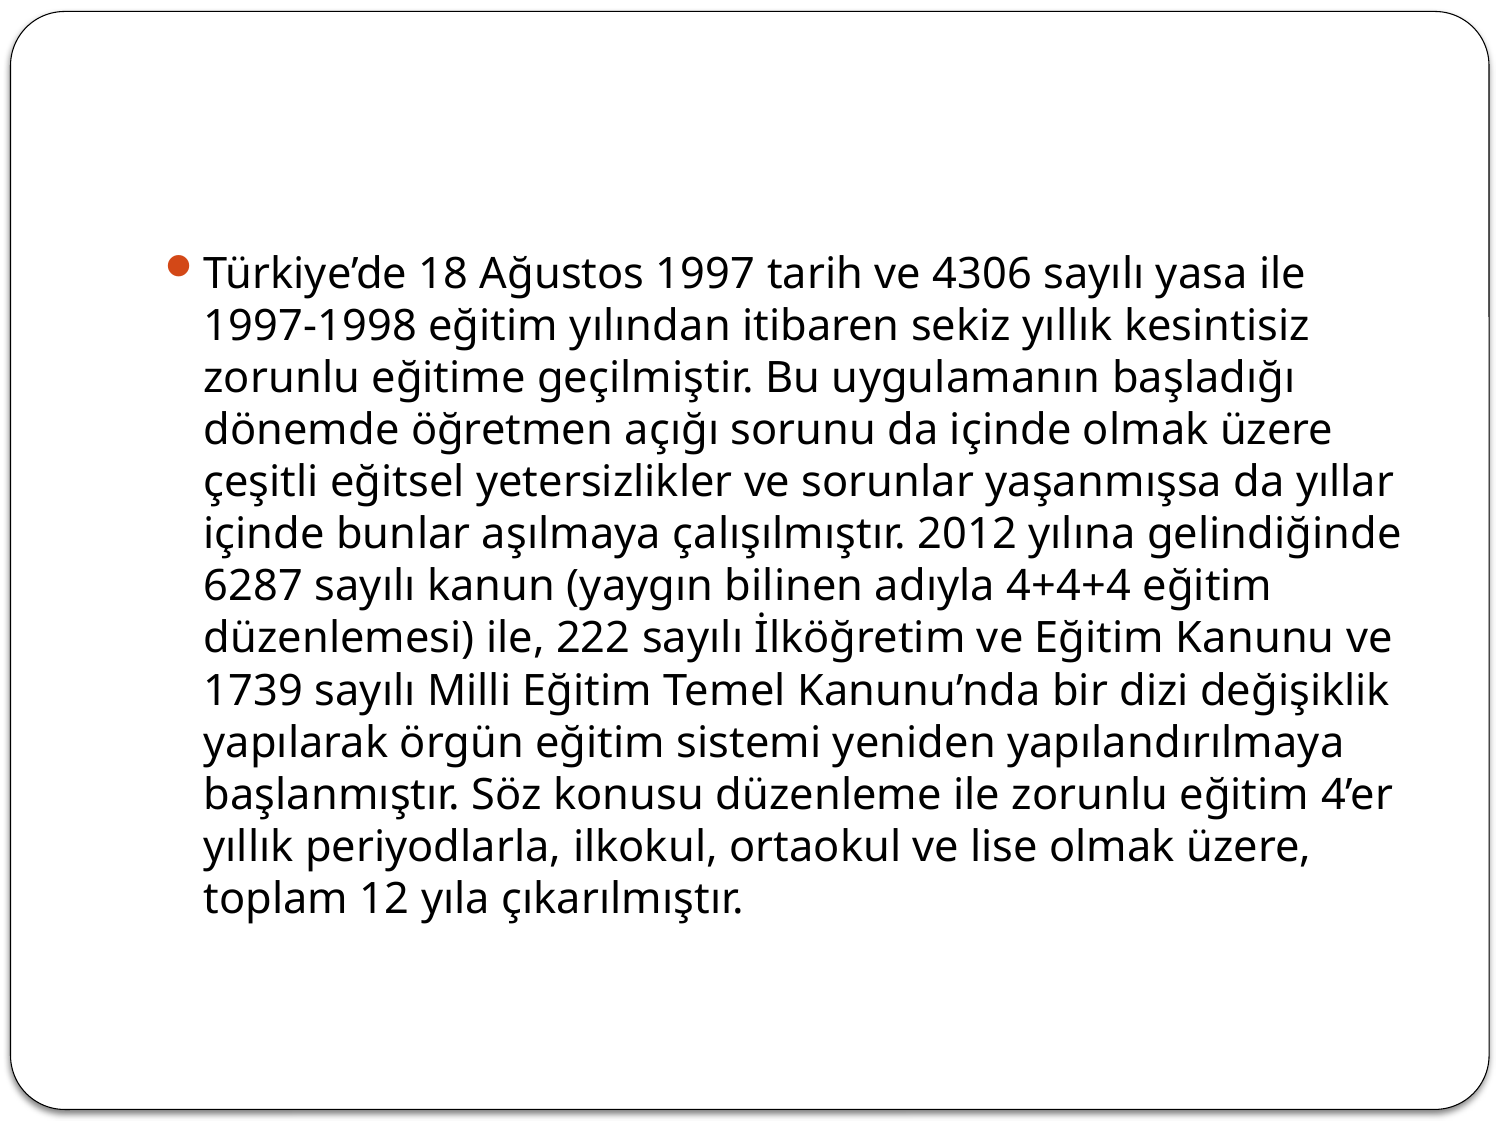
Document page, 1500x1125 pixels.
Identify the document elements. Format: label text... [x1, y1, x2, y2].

list Türkiye’de 18 Ağustos 1997 tarih ve 4306 sayılı yasa ile 1997-1998 eğitim yılından itibaren sekiz yıllık kesintisiz zorunlu eğitime geçilmiştir. Bu uygulamanın başladığı dönemde öğretmen açığı sorunu da içinde olmak üzere çeşitli eğitsel yetersizlikler ve sorunlar yaşanmışsa da yıllar içinde bunlar aşılmaya çalışılmıştır. 2012 yılına gelindiğinde 6287 sayılı kanun (yaygın bilinen adıyla 4+4+4 eğitim düzenlemesi) ile, 222 sayılı İlköğretim ve Eğitim Kanunu ve 1739 sayılı Milli Eğitim Temel Kanunu’nda bir dizi değişiklik yapılarak örgün eğitim sistemi yeniden yapılandırılmaya başlanmıştır. Söz konusu düzenleme ile zorunlu eğitim 4’er yıllık periyodlarla, ilkokul, ortaokul ve lise olmak üzere, toplam 12 yıla çıkarılmıştır. [150, 237, 1425, 988]
